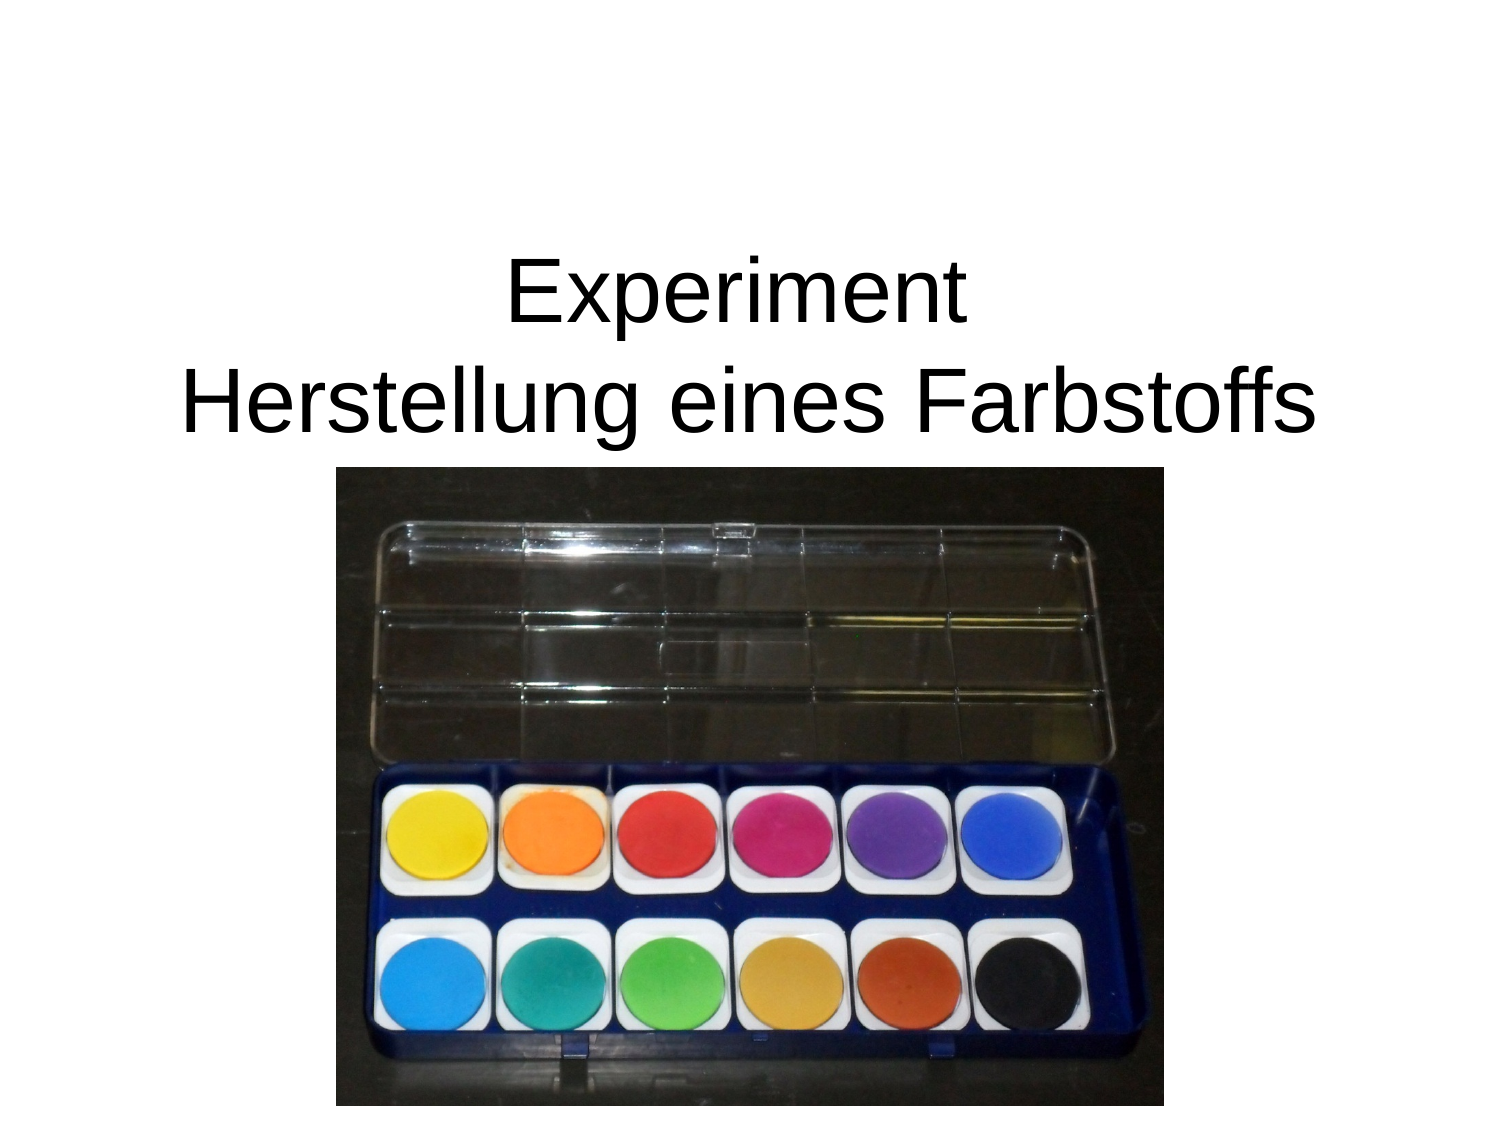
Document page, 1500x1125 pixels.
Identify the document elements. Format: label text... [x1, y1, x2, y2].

title Experiment Herstellung eines Farbstoffs [112, 219, 1388, 461]
picture [336, 467, 1164, 1106]
